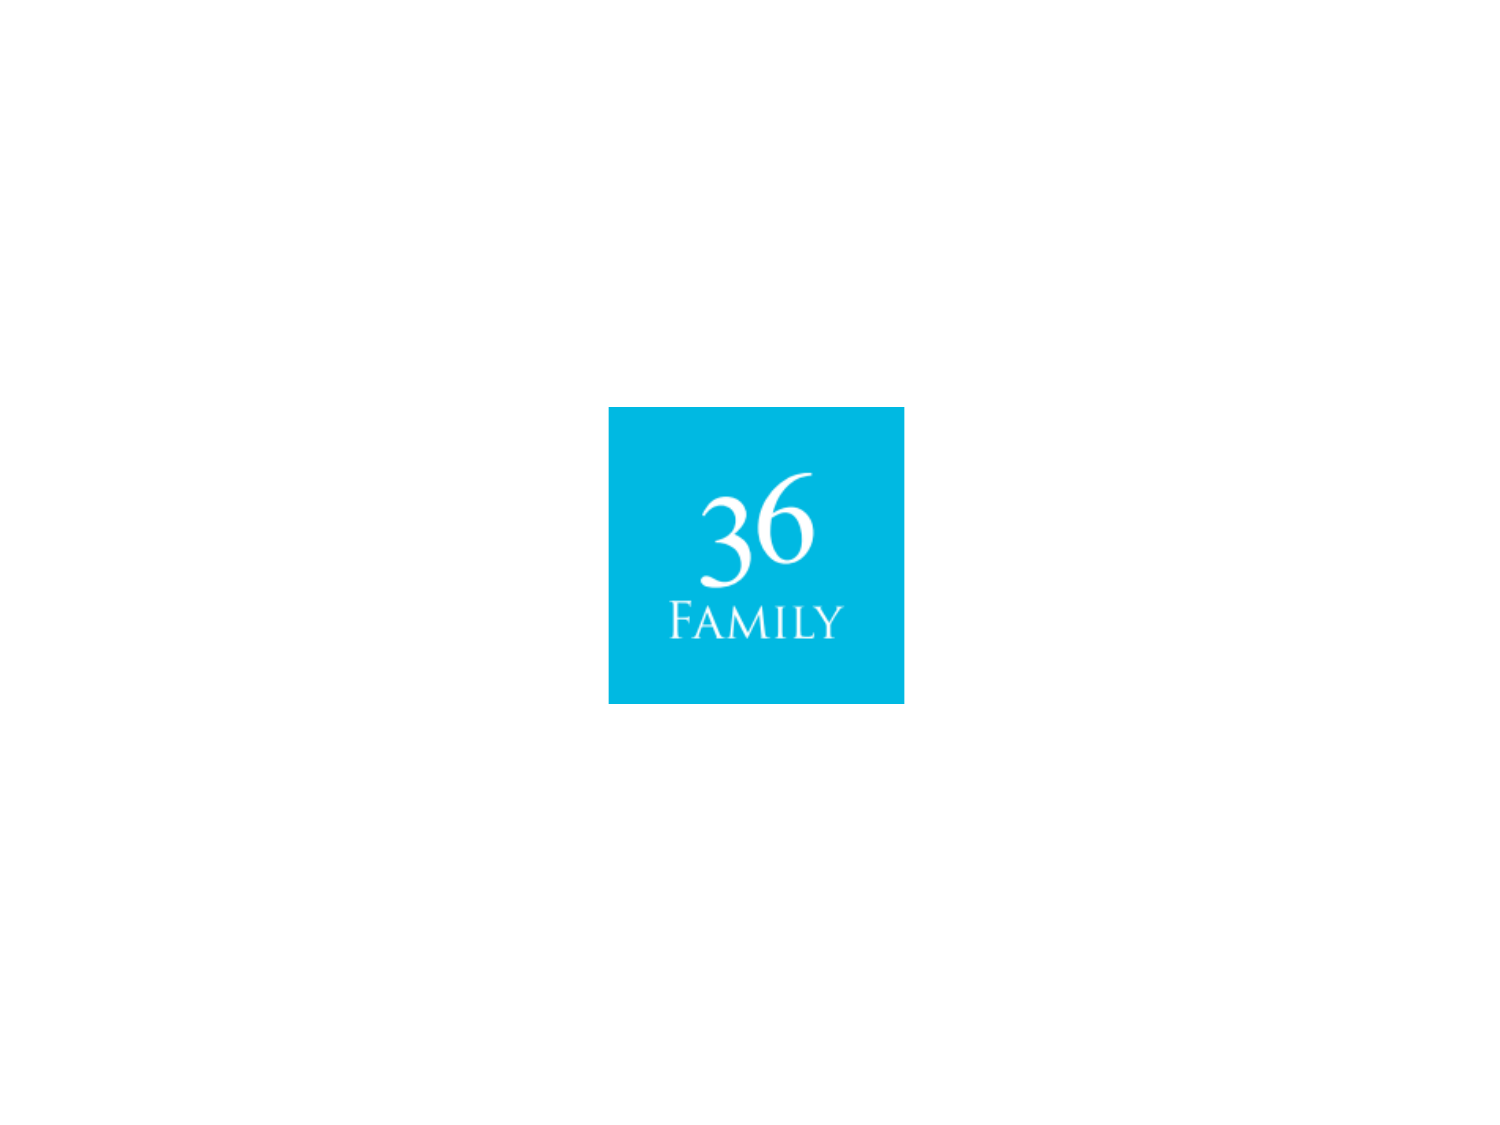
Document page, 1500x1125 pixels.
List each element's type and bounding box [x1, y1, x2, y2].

picture [608, 407, 905, 704]
